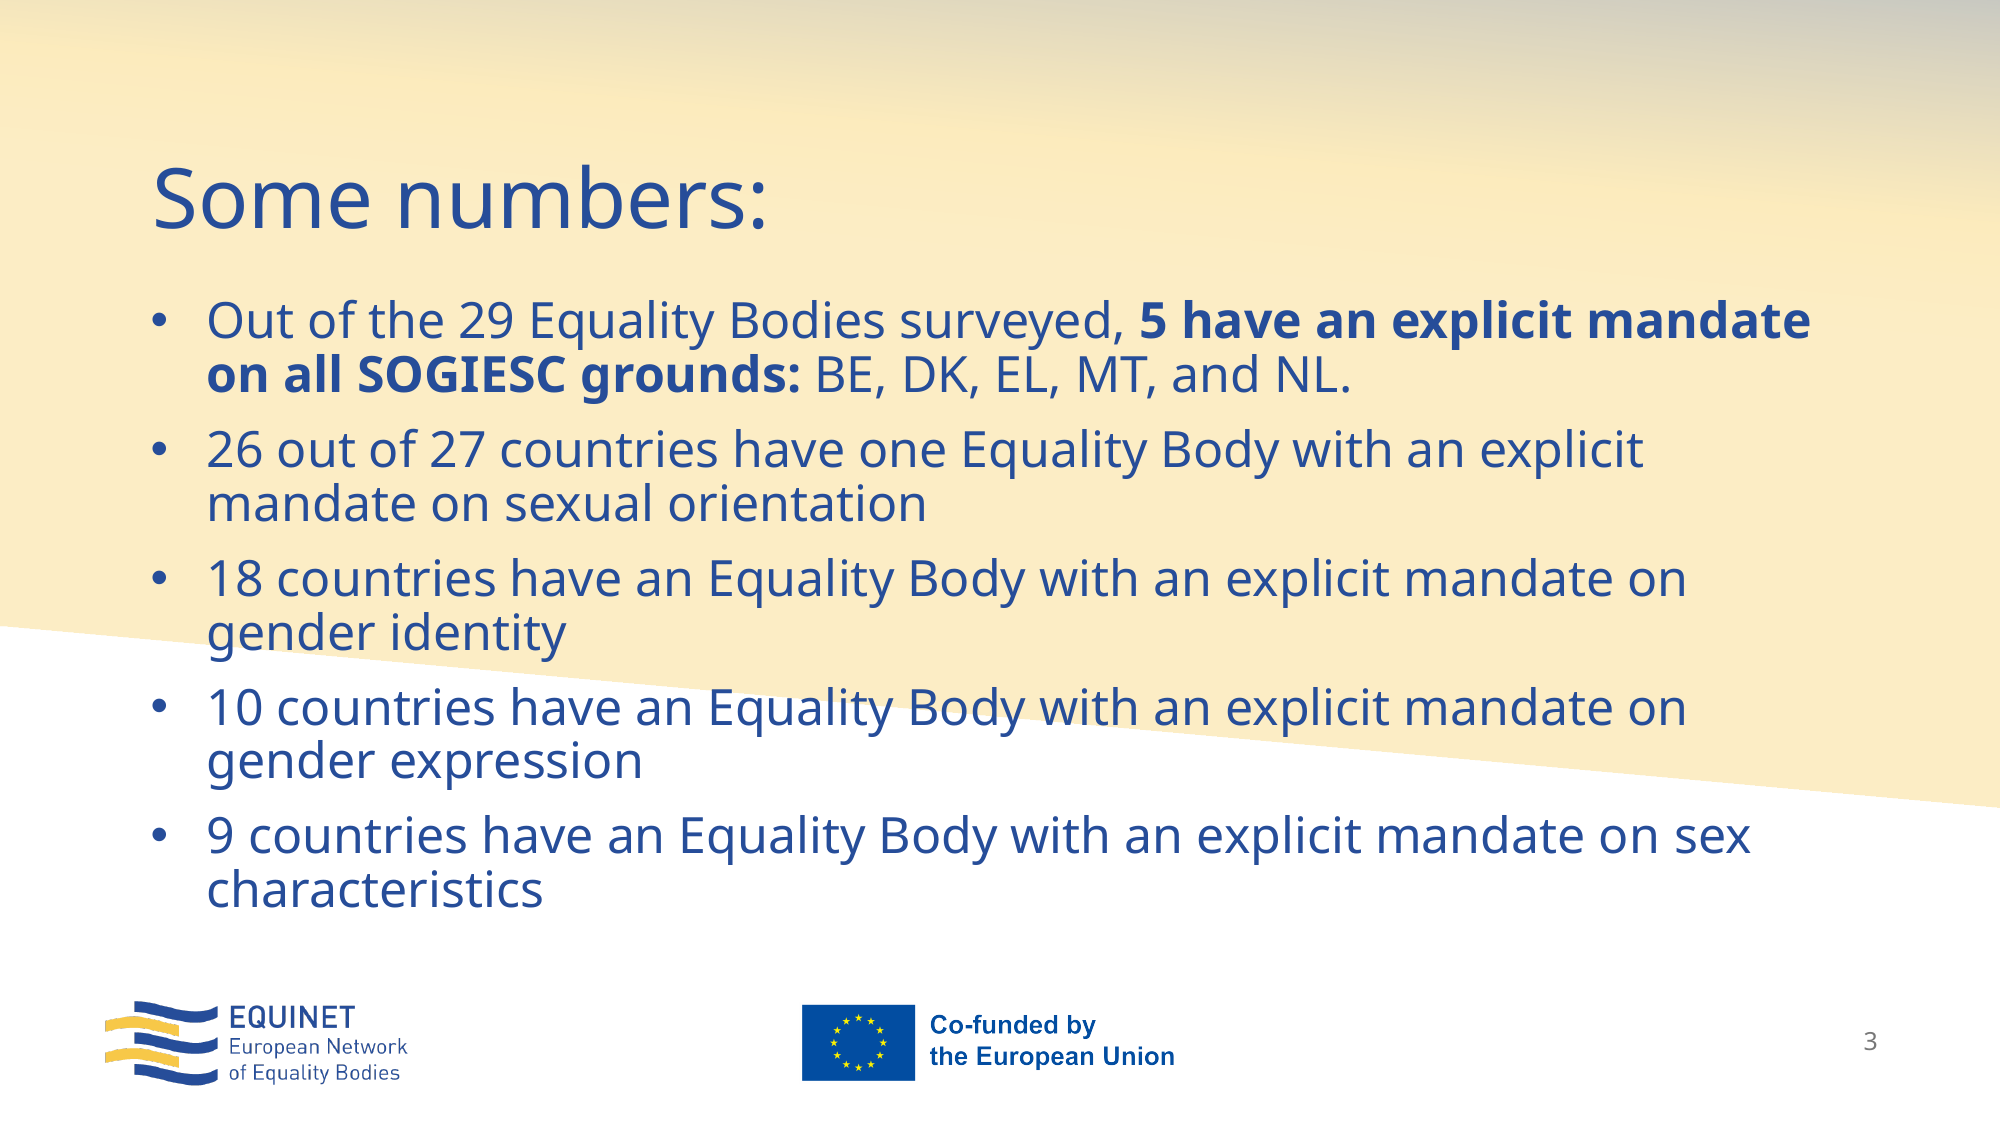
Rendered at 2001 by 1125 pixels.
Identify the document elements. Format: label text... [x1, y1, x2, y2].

slide_number 3 [1442, 1012, 1893, 1073]
picture [77, 971, 135, 1114]
title Some numbers: [137, 148, 1859, 255]
list Out of the 29 Equality Bodies surveyed, 5 have an explicit mandate on all SOGIESC grounds: BE, DK, EL, MT, and NL. 26 out of 27 countries have one Equality Body with an explicit mandate on sexual orientation 18 countries have an Equality Body with an explicit mandate on gender identity 10 countries have an Equality Body with an explicit mandate on gender expression 9 countries have an Equality Body with an explicit mandate on sex characteristics [135, 287, 1861, 1125]
